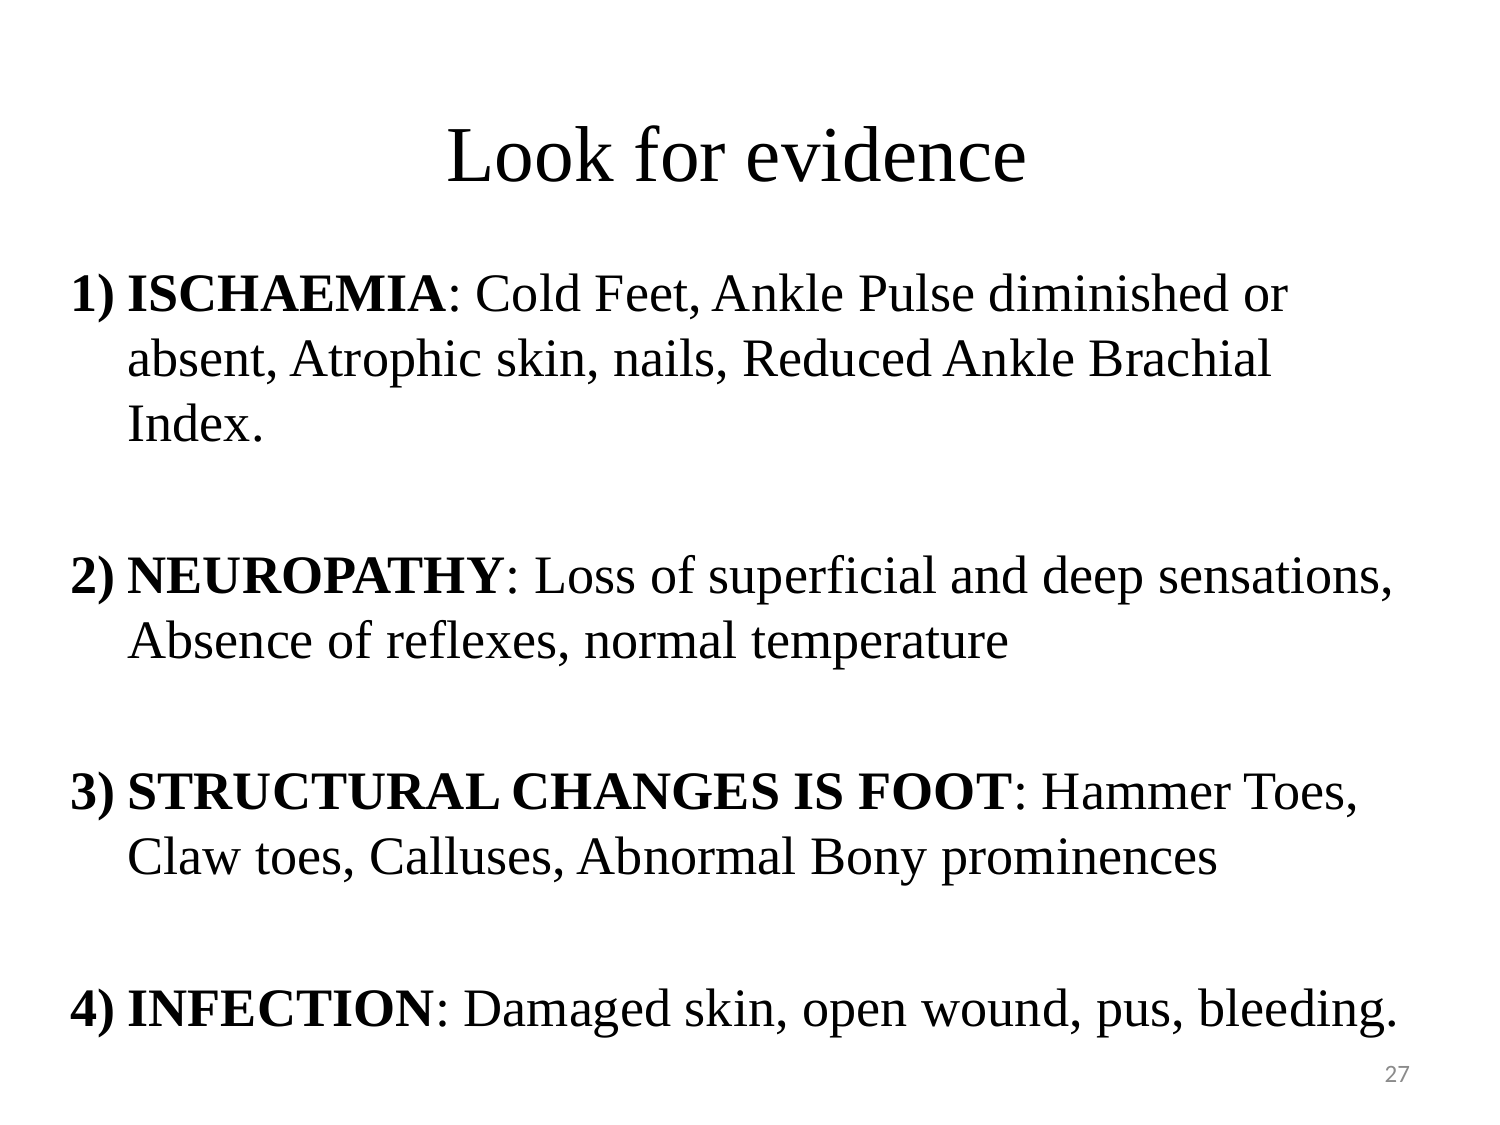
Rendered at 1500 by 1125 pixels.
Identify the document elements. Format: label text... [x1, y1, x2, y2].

list ISCHAEMIA: Cold Feet, Ankle Pulse diminished or absent, Atrophic skin, nails, Reduced Ankle Brachial Index. NEUROPATHY: Loss of superficial and deep sensations, Absence of reflexes, normal temperature STRUCTURAL CHANGES IS FOOT: Hammer Toes, Claw toes, Calluses, Abnormal Bony prominences INFECTION: Damaged skin, open wound, pus, bleeding. [37, 249, 1425, 1066]
title Look for evidence [62, 62, 1413, 238]
slide_number 27 [1074, 1042, 1425, 1103]
